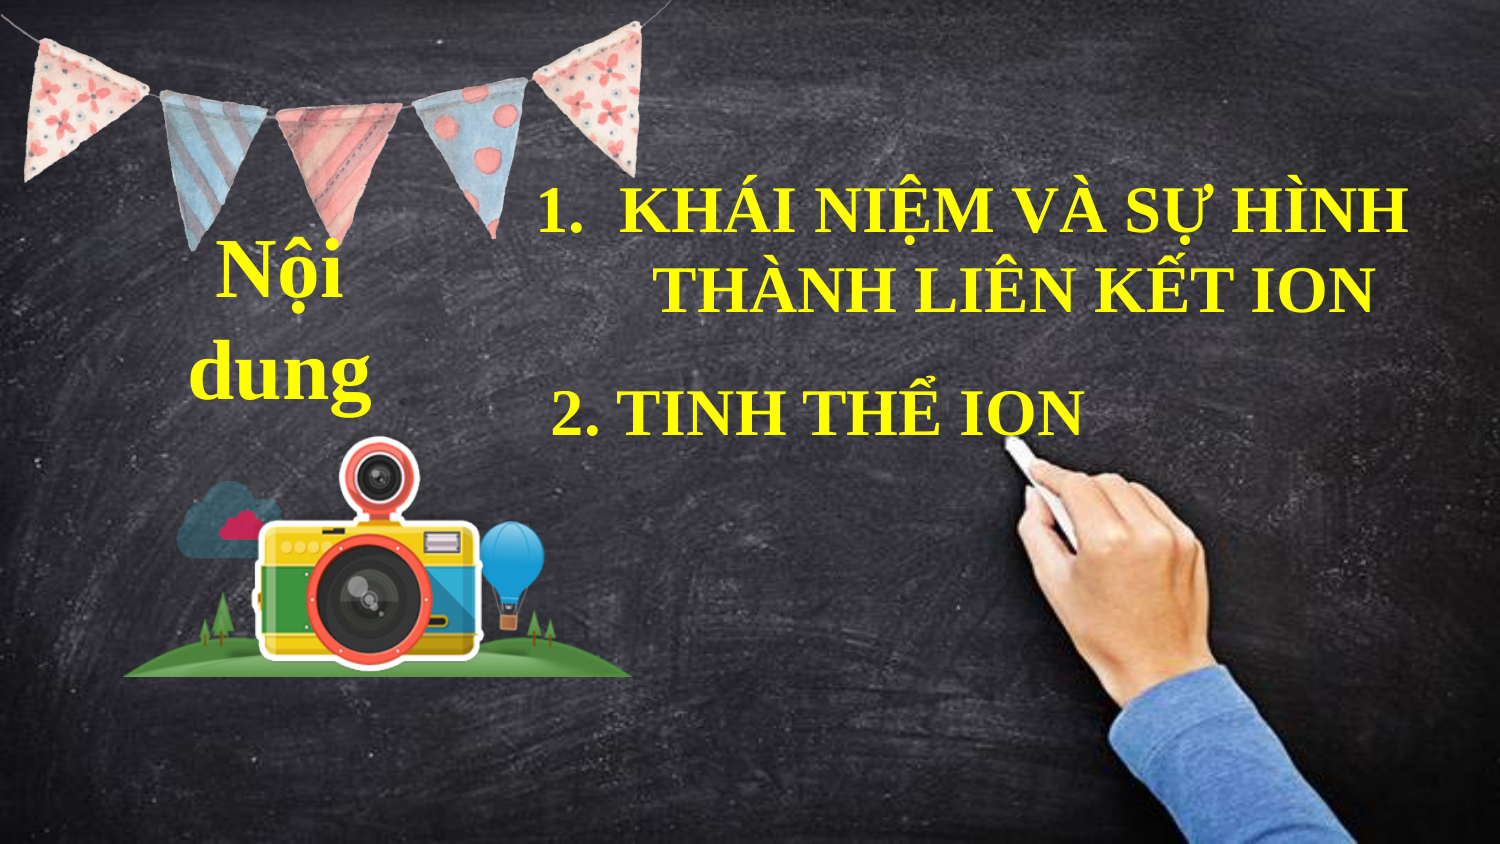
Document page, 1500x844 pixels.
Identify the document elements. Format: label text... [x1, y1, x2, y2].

text_box Nội dung [135, 260, 425, 423]
picture [0, 0, 1500, 844]
text_box KHÁI NIỆM VÀ SỰ HÌNH THÀNH LIÊN KẾT ION [519, 159, 1426, 331]
text_box 2. TINH THỂ ION [449, 362, 1188, 455]
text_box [123, 424, 632, 677]
